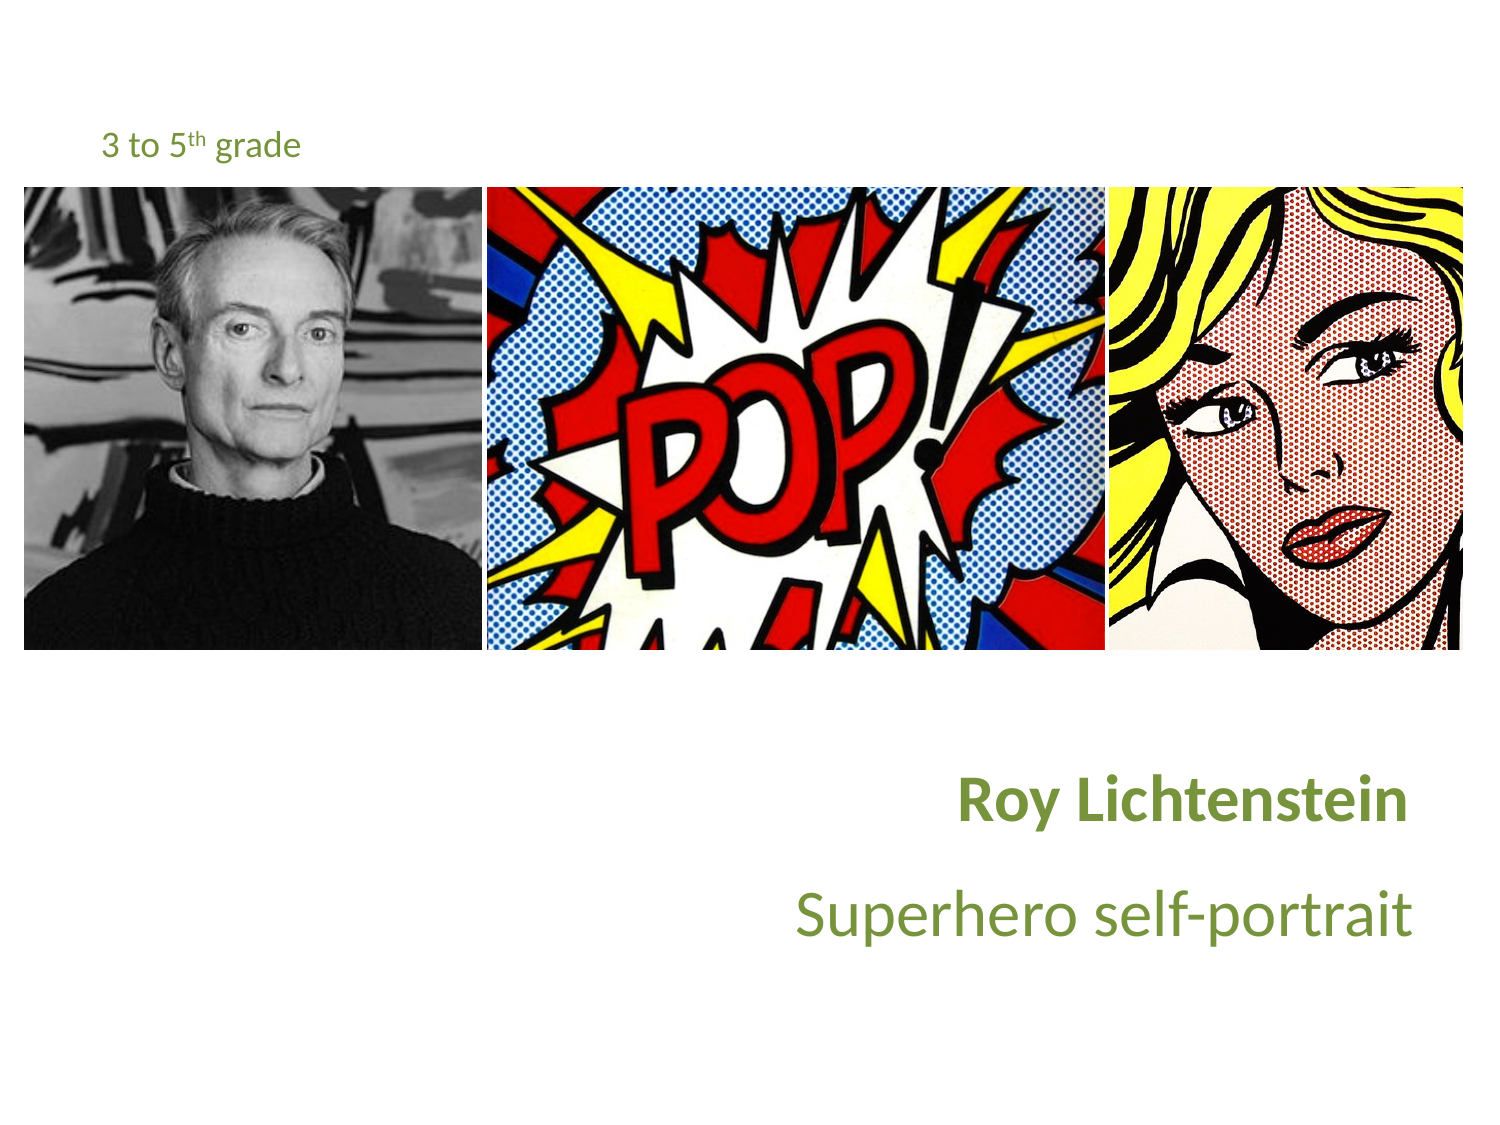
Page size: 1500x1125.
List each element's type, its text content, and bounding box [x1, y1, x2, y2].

picture [487, 187, 1105, 651]
title Roy Lichtenstein [712, 658, 1425, 862]
picture [24, 187, 483, 651]
text_box [25, 0, 823, 187]
subtitle Superhero self-portrait [600, 862, 1430, 1125]
picture [1109, 187, 1463, 651]
